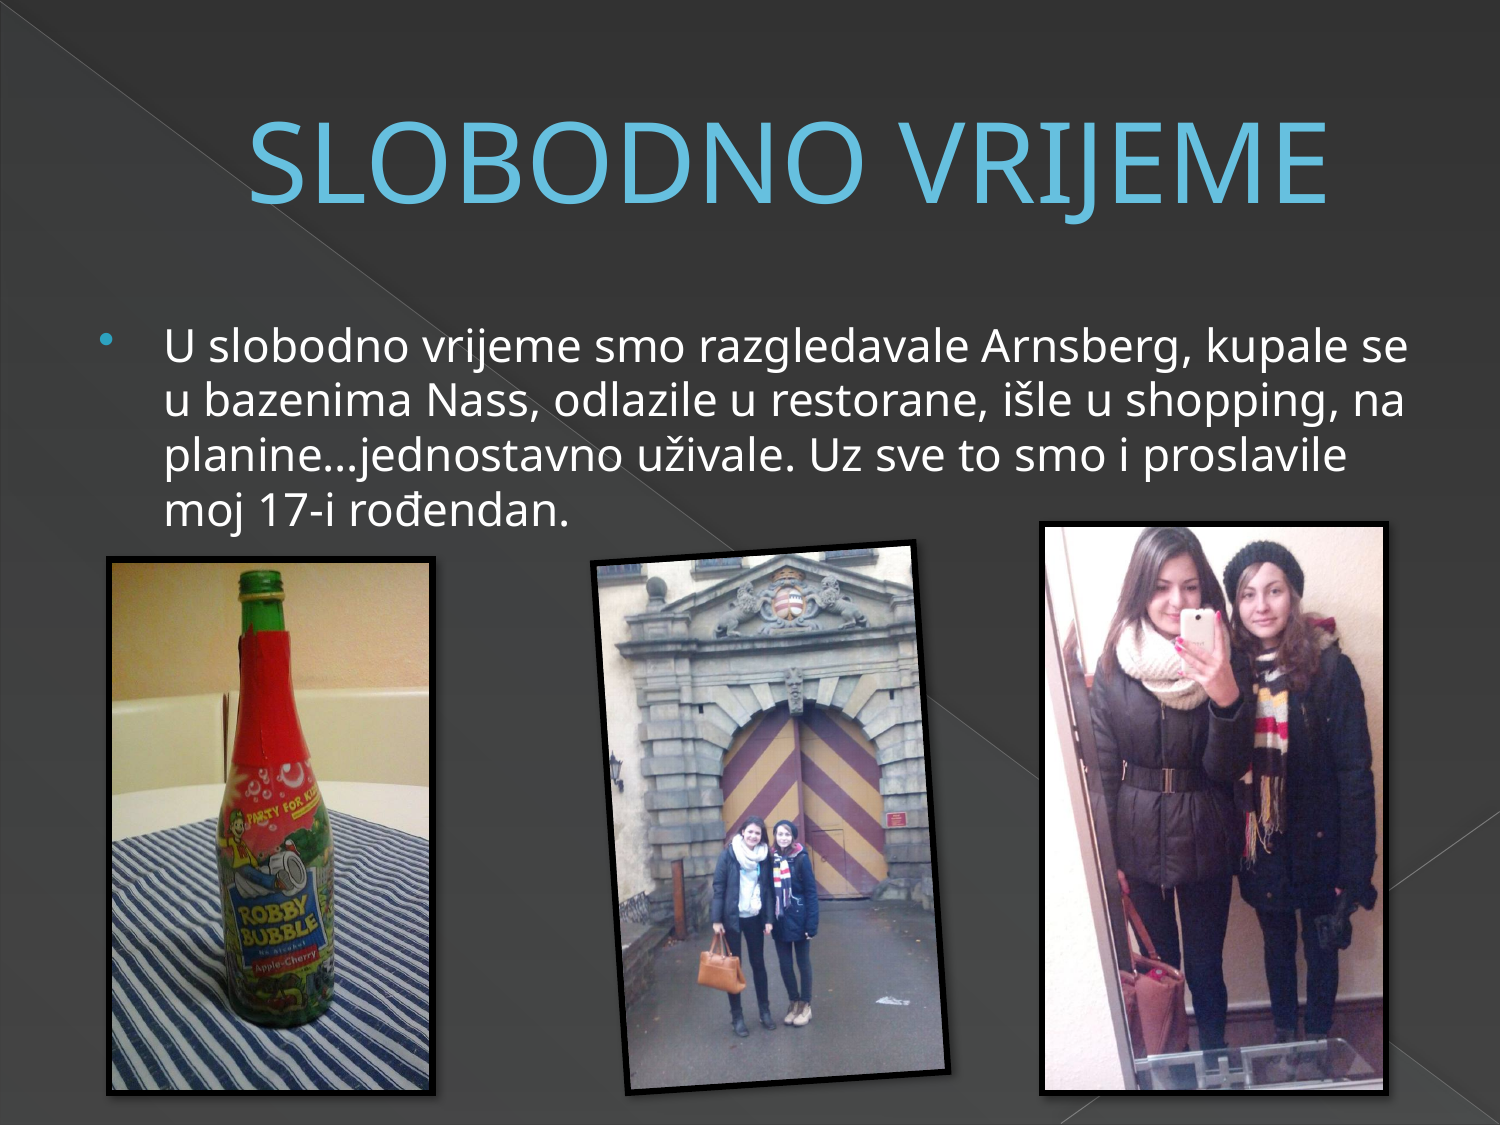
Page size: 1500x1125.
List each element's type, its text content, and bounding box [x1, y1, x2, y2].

title SLOBODNO VRIJEME [75, 43, 1425, 274]
list U slobodno vrijeme smo razgledavale Arnsberg, kupale se u bazenima Nass, odlazile u restorane, išle u shopping, na planine…jednostavno uživale. Uz sve to smo i proslavile moj 17-i rođendan. [75, 308, 1425, 1059]
picture [1045, 526, 1384, 1090]
picture [597, 546, 944, 1089]
picture [111, 562, 430, 1090]
